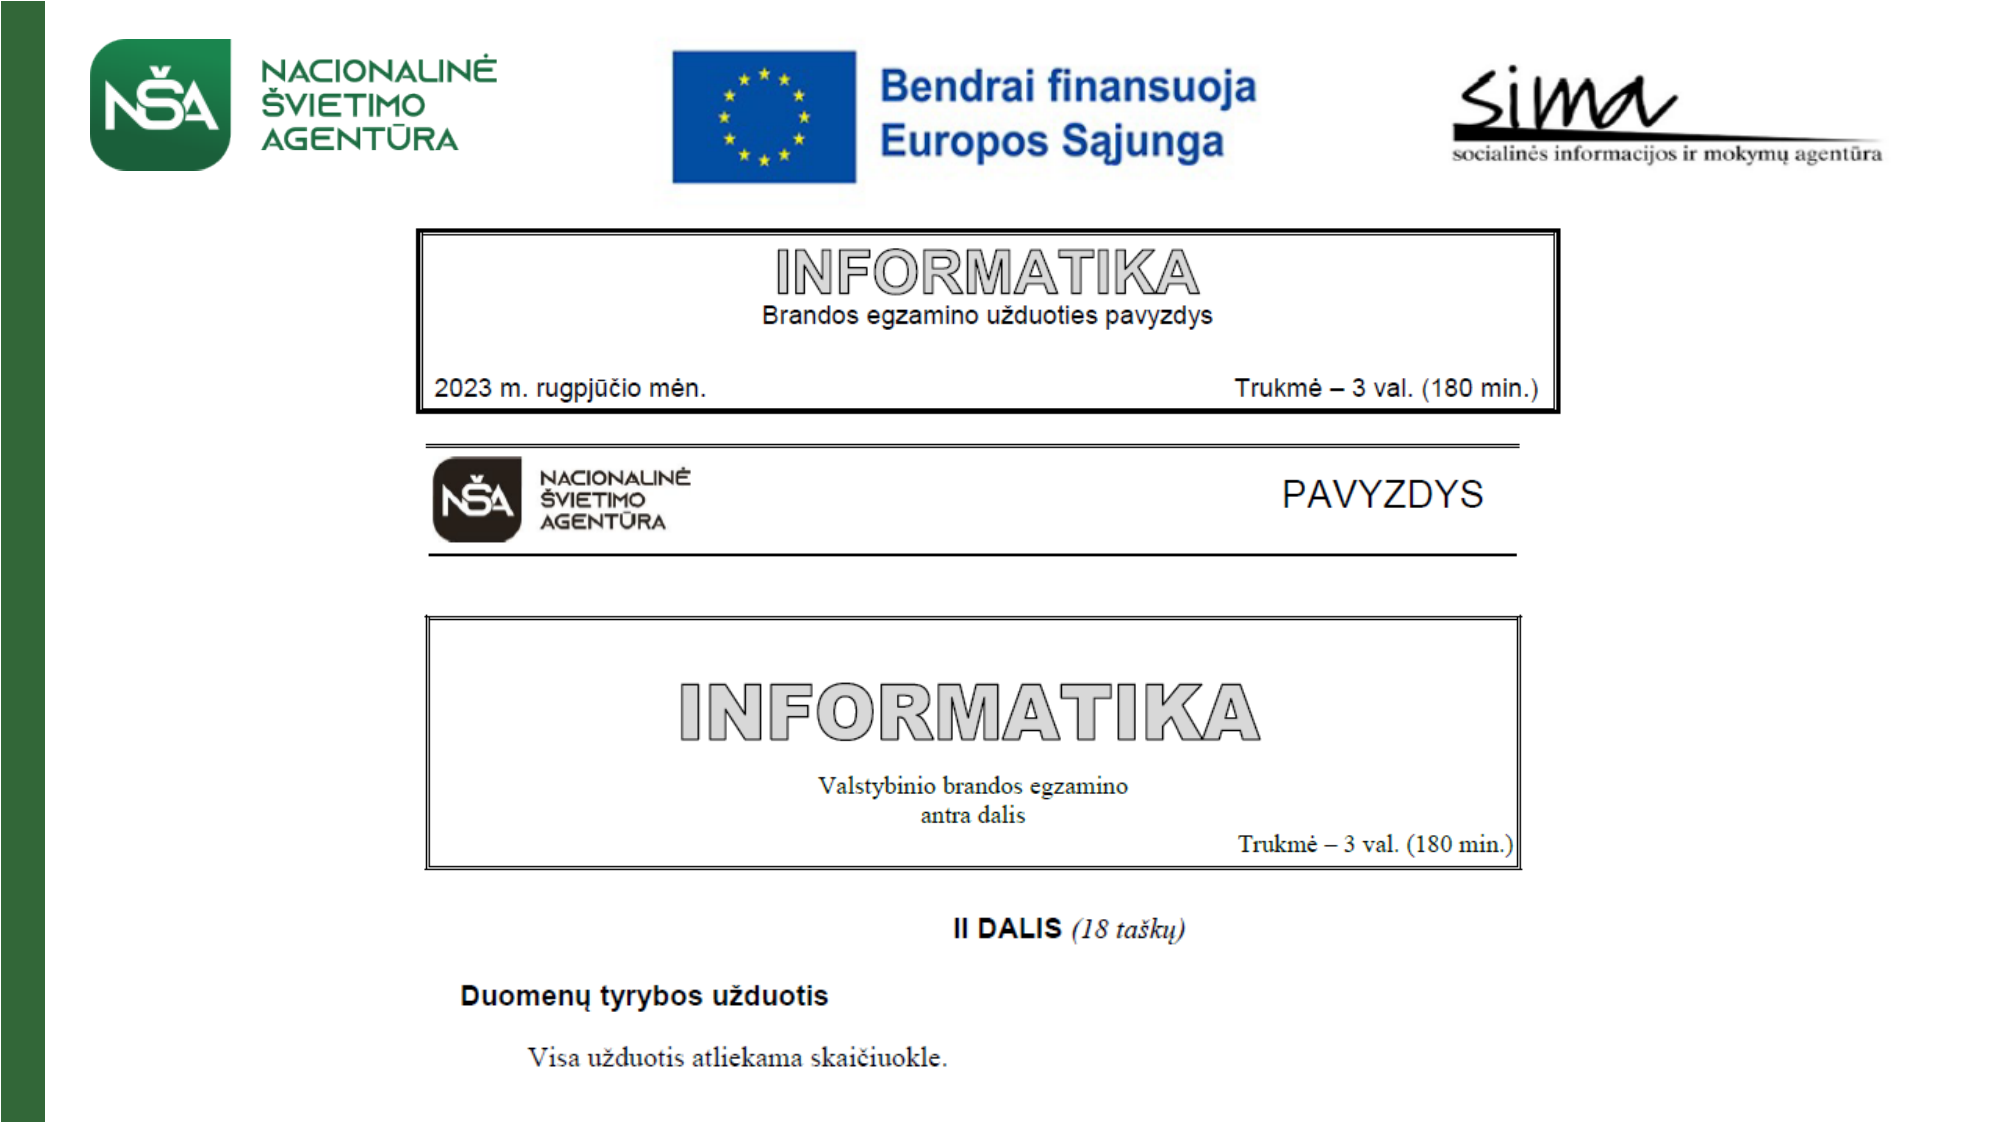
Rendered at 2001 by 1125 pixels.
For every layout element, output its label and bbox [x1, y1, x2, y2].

picture [90, 39, 497, 171]
picture [418, 904, 1677, 1073]
picture [402, 7, 1962, 880]
